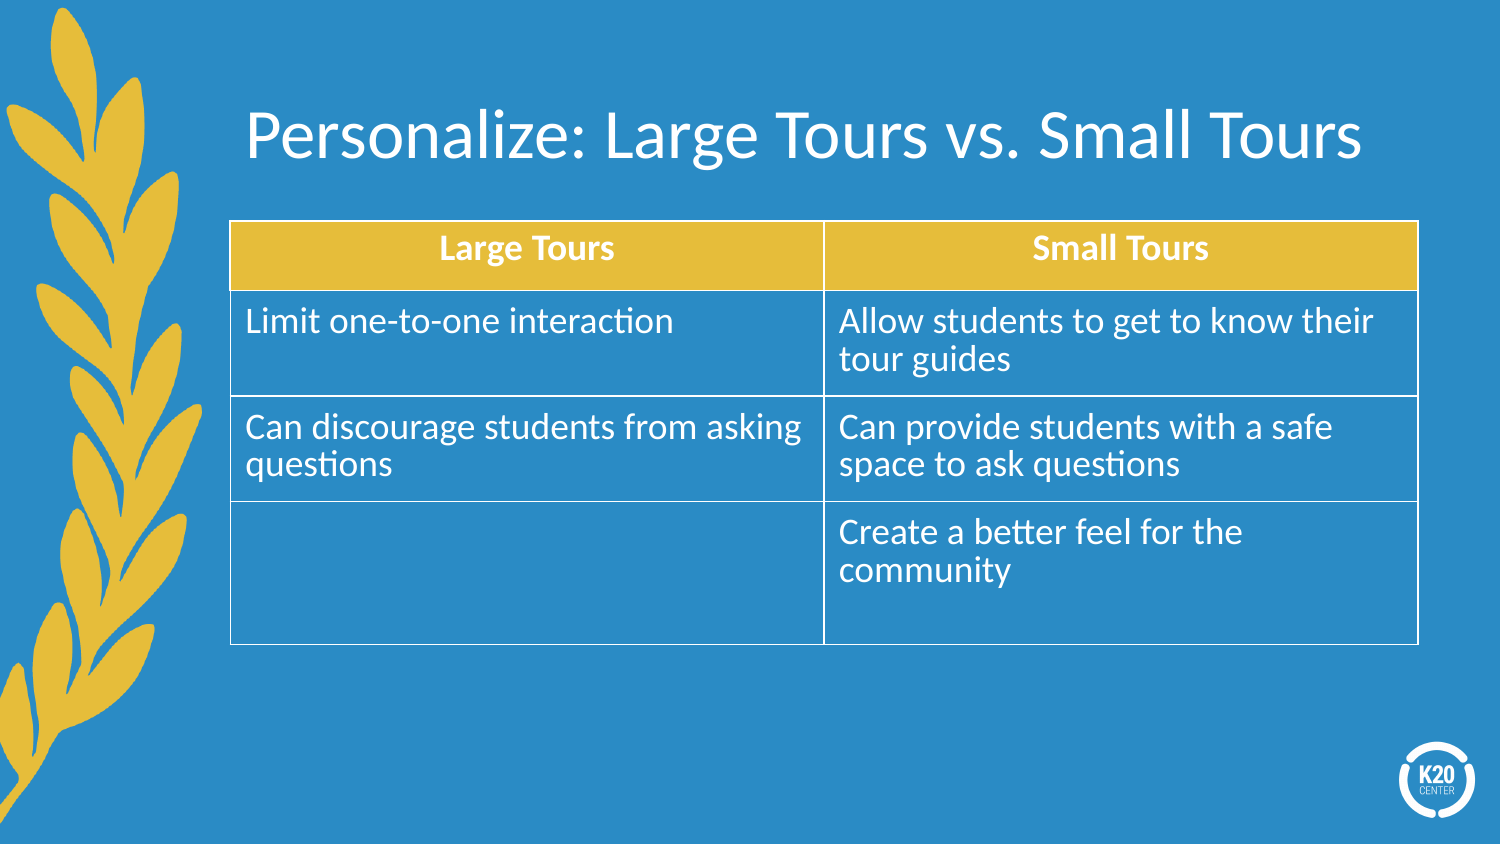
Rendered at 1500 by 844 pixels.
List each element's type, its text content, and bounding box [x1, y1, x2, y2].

table_cell Limit one-to-one interaction [231, 291, 823, 395]
title Personalize: Large Tours vs. Small Tours [230, 72, 1449, 167]
picture [0, 0, 1500, 844]
table_cell [231, 502, 823, 644]
table_header Small Tours [825, 222, 1417, 290]
table_header Large Tours [231, 222, 823, 290]
table_cell Can provide students with a safe space to ask questions [825, 397, 1417, 501]
table_cell Allow students to get to know their tour guides [825, 291, 1417, 395]
table_cell Can discourage students from asking questions [231, 397, 823, 501]
table_cell Create a better feel for the community [825, 502, 1417, 644]
